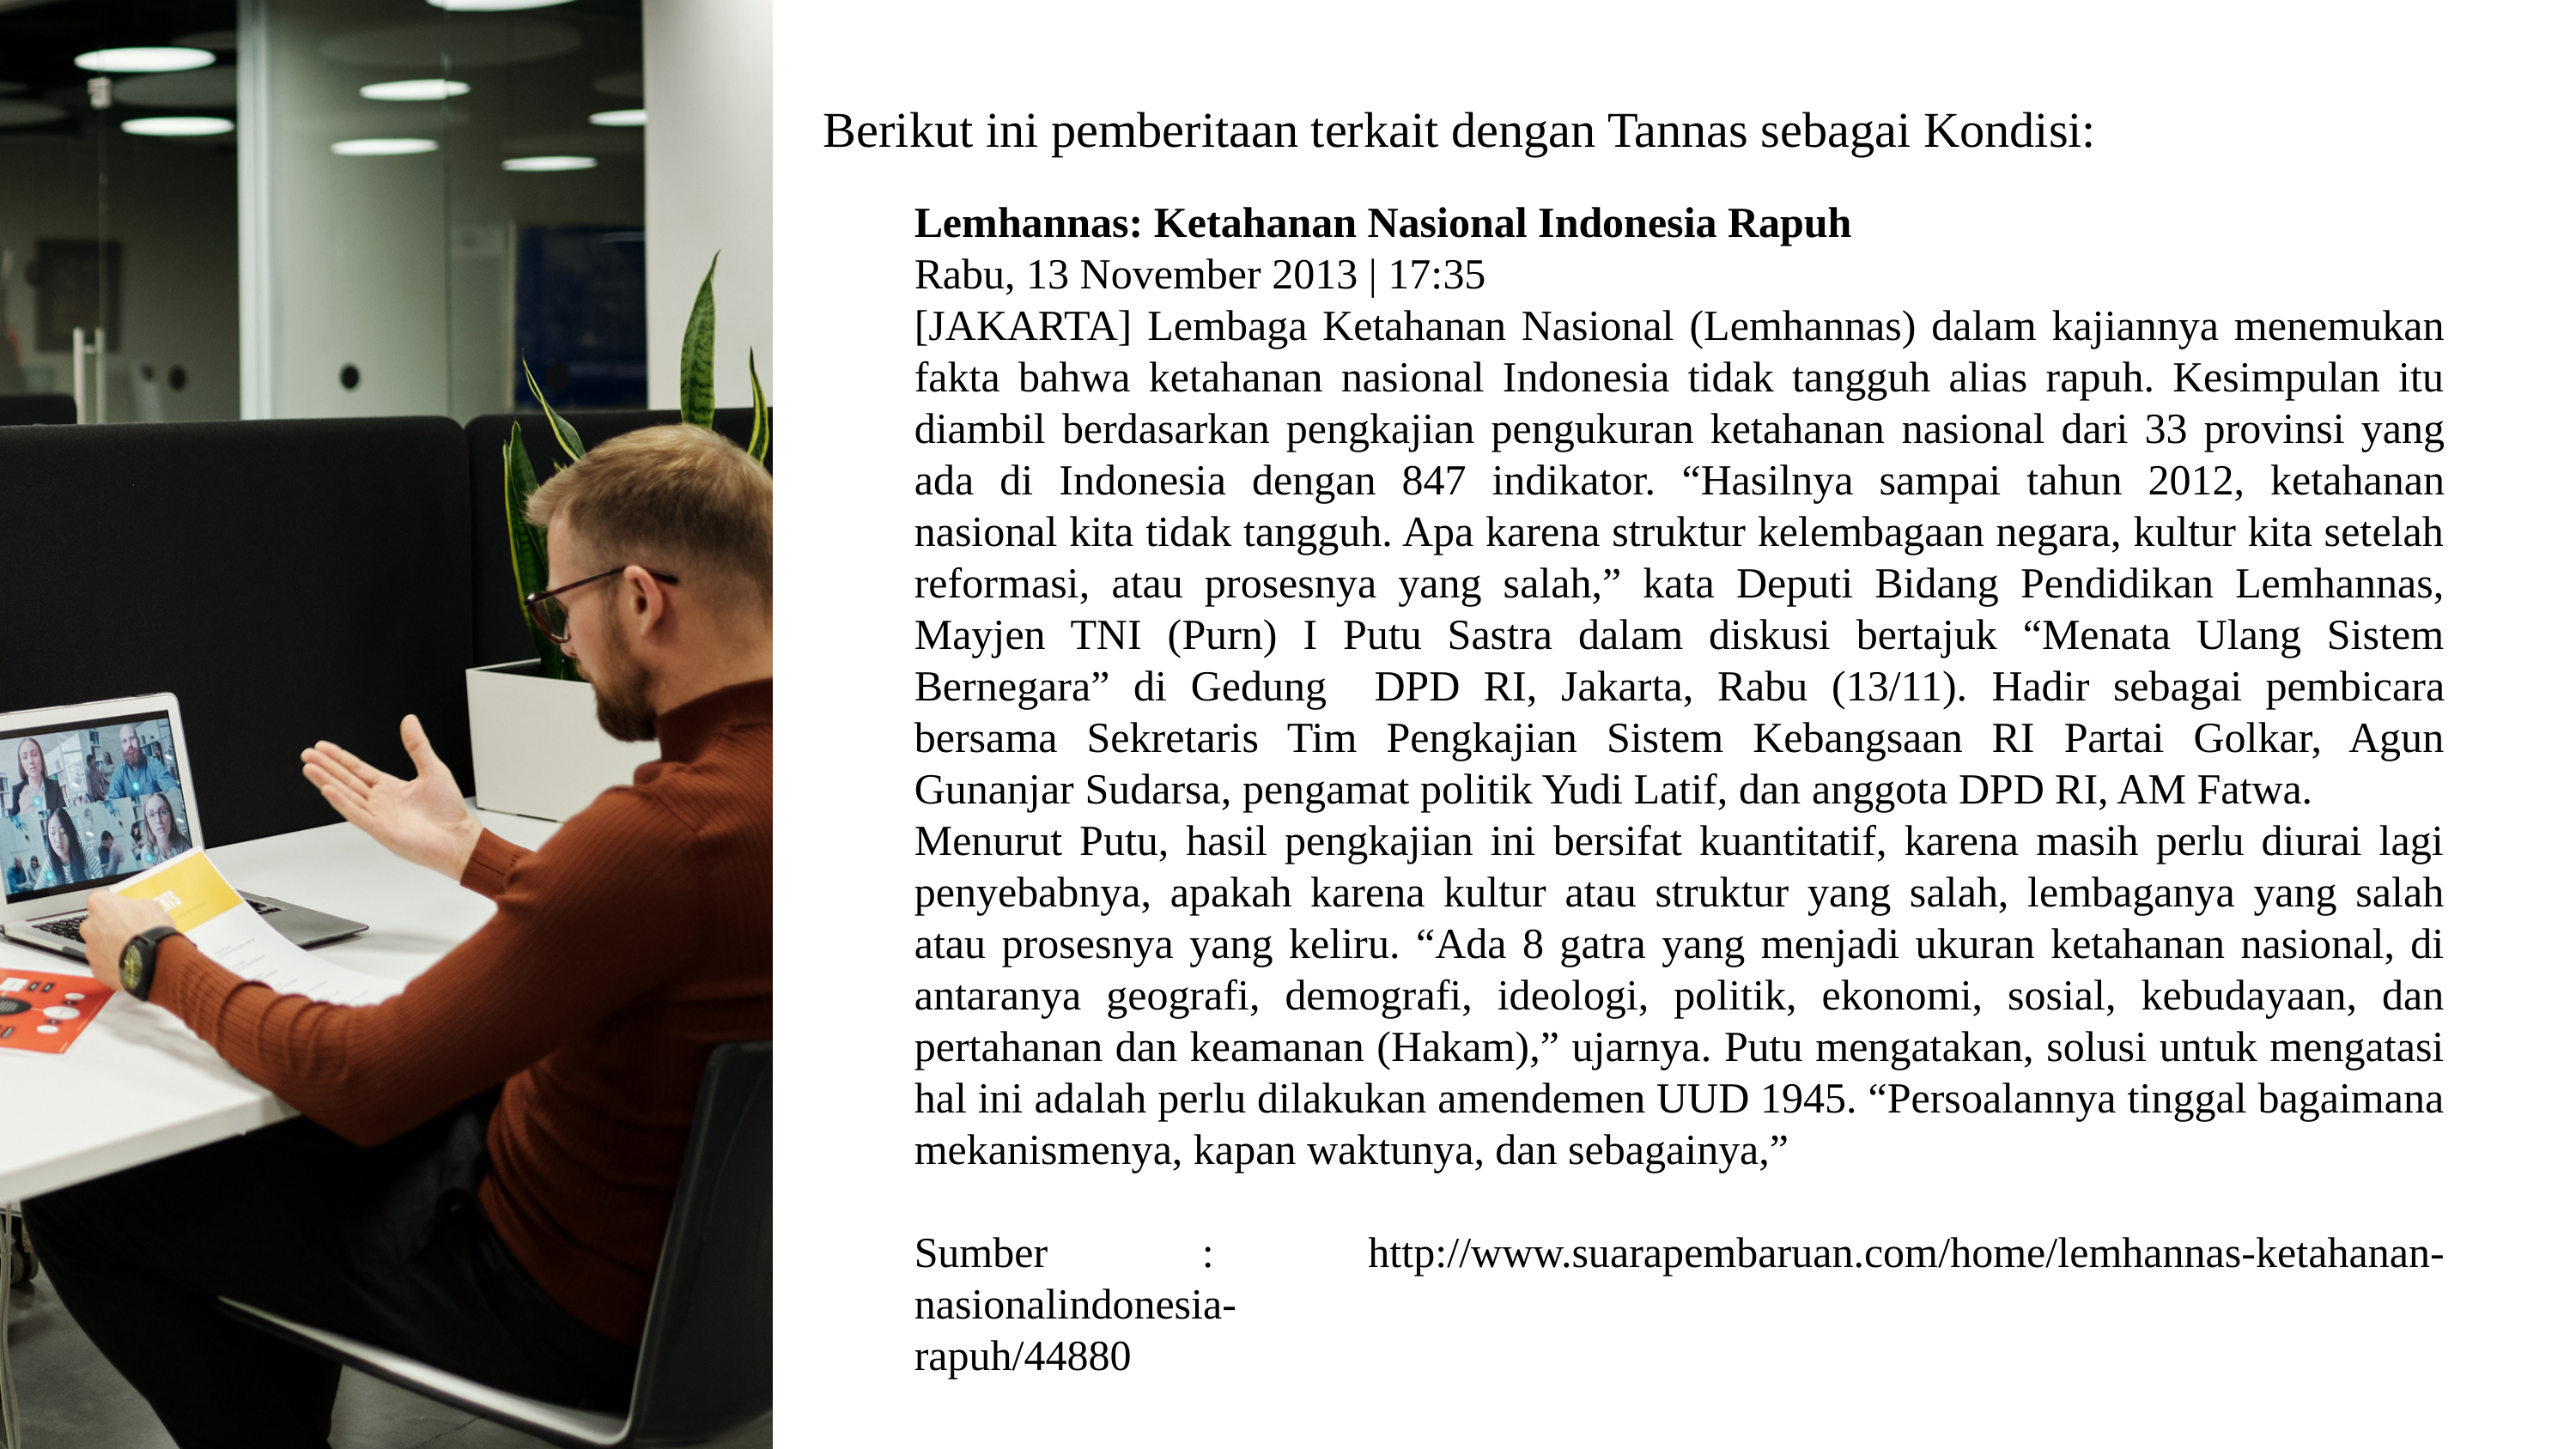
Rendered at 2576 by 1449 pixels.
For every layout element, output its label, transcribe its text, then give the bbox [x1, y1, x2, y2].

text_box Berikut ini pemberitaan terkait dengan Tannas sebagai Kondisi: [811, 91, 2110, 164]
picture [0, 0, 774, 1449]
text_box Lemhannas: Ketahanan Nasional Indonesia Rapuh Rabu, 13 November 2013 | 17:35 [JAKARTA] Lembaga Ketahanan Nasional (Lemhannas) dalam kajiannya menemukan fakta bahwa ketahanan nasional Indonesia tidak tangguh alias rapuh. Kesimpulan itu diambil berdasarkan pengkajian pengukuran ketahanan nasional dari 33 provinsi yang ada di Indonesia dengan 847 indikator. “Hasilnya sampai tahun 2012, ketahanan nasional kita tidak tangguh. Apa karena struktur kelembagaan negara, kultur kita setelah reformasi, atau prosesnya yang salah,” kata Deputi Bidang Pendidikan Lemhannas, Mayjen TNI (Purn) I Putu Sastra dalam diskusi bertajuk “Menata Ulang Sistem Bernegara” di Gedung DPD RI, Jakarta, Rabu (13/11). Hadir sebagai pembicara bersama Sekretaris Tim Pengkajian Sistem Kebangsaan RI Partai Golkar, Agun Gunanjar Sudarsa, pengamat politik Yudi Latif, dan anggota DPD RI, AM Fatwa. Menurut Putu, hasil pengkajian ini bersifat kuantitatif, karena masih perlu diurai lagi penyebabnya, apakah karena kultur atau struktur yang salah, lembaganya yang salah atau prosesnya yang keliru. “Ada 8 gatra yang menjadi ukuran ketahanan nasional, di antaranya geografi, demografi, ideologi, politik, ekonomi, sosial, kebudayaan, dan pertahanan dan keamanan (Hakam),” ujarnya. Putu mengatakan, solusi untuk mengatasi hal ini adalah perlu dilakukan amendemen UUD 1945. “Persoalannya tinggal bagaimana mekanismenya, kapan waktunya, dan sebagainya,” Sumber : http://www.suarapembaruan.com/home/lemhannas-ketahanan-nasionalindonesia- rapuh/44880 [901, 187, 2458, 1385]
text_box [949, 279, 2432, 941]
